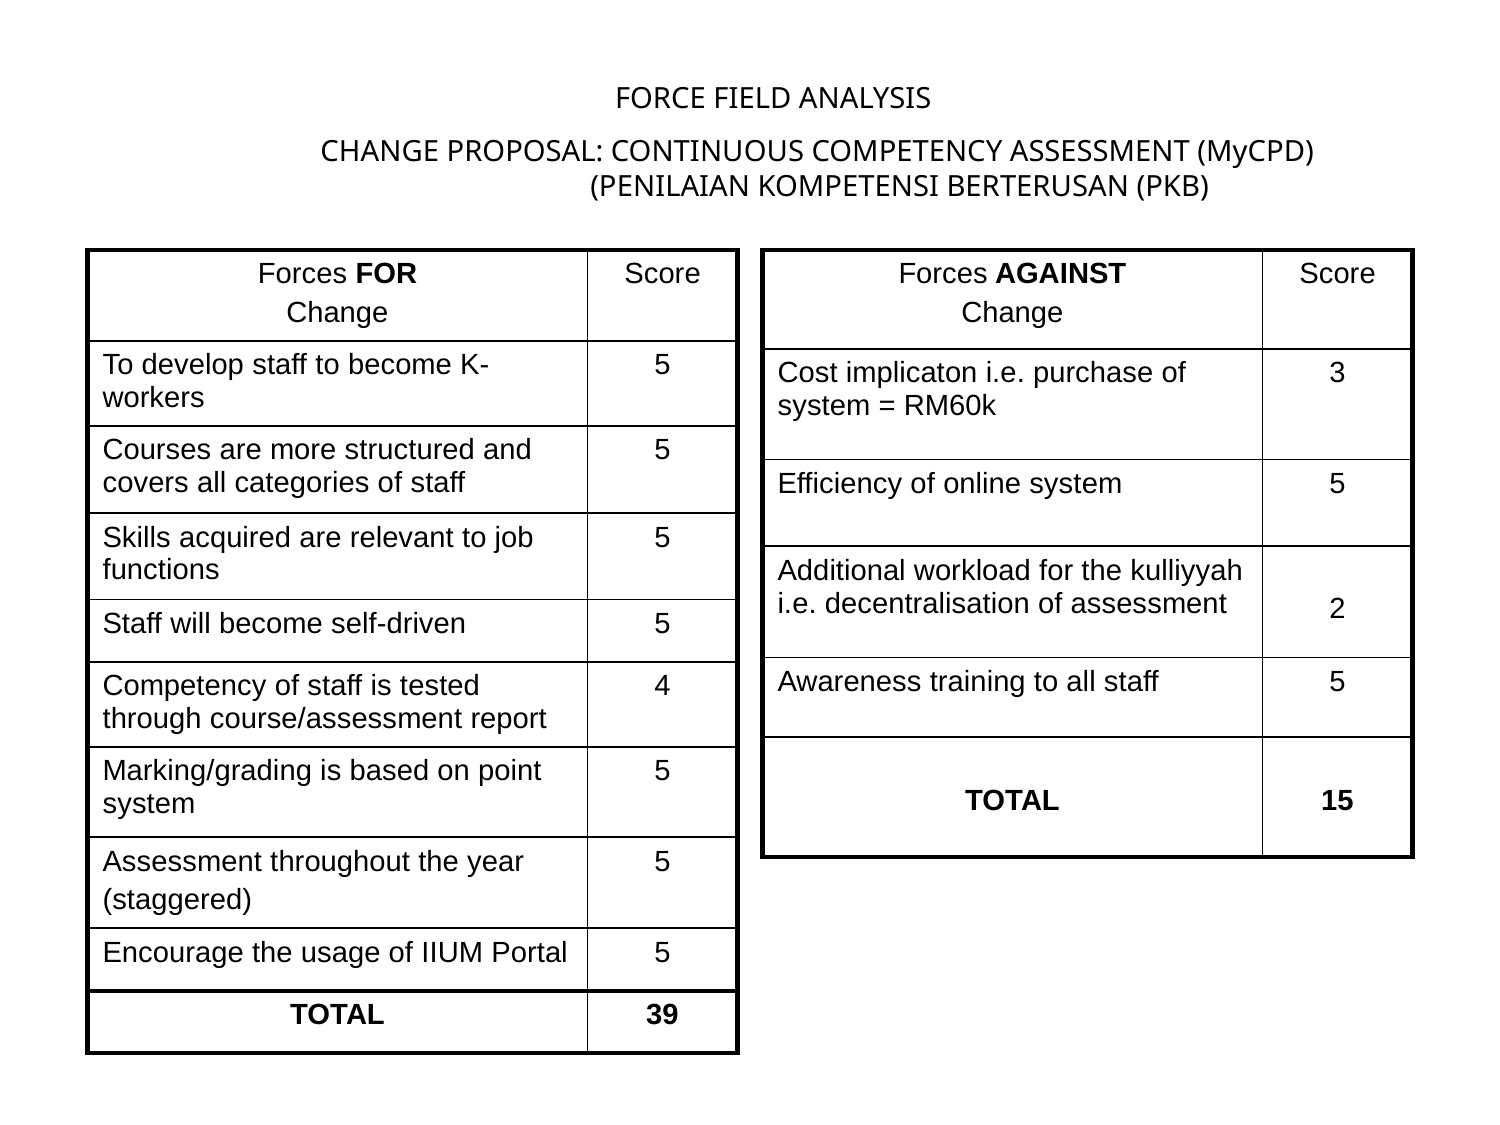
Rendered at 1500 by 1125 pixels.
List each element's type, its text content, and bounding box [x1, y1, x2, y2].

table_cell 39 [588, 993, 735, 1051]
table_cell Staff will become self-driven [90, 600, 587, 661]
table_cell 15 [1263, 738, 1410, 855]
table_header Forces FOR Change [90, 252, 587, 340]
table_cell 5 [588, 838, 735, 927]
table_header Score [1263, 252, 1410, 348]
table_cell 5 [588, 514, 735, 599]
table_cell TOTAL [765, 738, 1262, 855]
table_cell 5 [588, 929, 735, 989]
table_cell 5 [588, 600, 735, 661]
text_box CHANGE PROPOSAL: CONTINUOUS COMPETENCY ASSESSMENT (MyCPD) (PENILAIAN KOMPETENSI BERTERUSAN (PKB) [305, 124, 1330, 210]
table_cell TOTAL [90, 993, 587, 1051]
table_cell Additional workload for the kulliyyah i.e. decentralisation of assessment [765, 547, 1262, 657]
table_cell 3 [1263, 350, 1410, 459]
table_cell 5 [588, 748, 735, 836]
table_cell Assessment throughout the year (staggered) [90, 838, 587, 927]
table_cell 5 [588, 342, 735, 425]
table_cell Competency of staff is tested through course/assessment report [90, 663, 587, 746]
table_cell 4 [588, 663, 735, 746]
table_cell 5 [1263, 658, 1410, 736]
table_cell Marking/grading is based on point system [90, 748, 587, 836]
text_box FORCE FIELD ANALYSIS [600, 71, 947, 122]
table_cell Skills acquired are relevant to job functions [90, 514, 587, 599]
table_header Forces AGAINST Change [765, 252, 1262, 348]
table_cell Courses are more structured and covers all categories of staff [90, 427, 587, 512]
table_cell 2 [1263, 547, 1410, 657]
table_cell Awareness training to all staff [765, 658, 1262, 736]
table_header Score [588, 252, 735, 340]
table_cell Encourage the usage of IIUM Portal [90, 929, 587, 989]
table_cell 5 [588, 427, 735, 512]
table_cell Efficiency of online system [765, 460, 1262, 545]
table_cell 5 [1263, 460, 1410, 545]
table_cell Cost implicaton i.e. purchase of system = RM60k [765, 350, 1262, 459]
table_cell To develop staff to become K-workers [90, 342, 587, 425]
